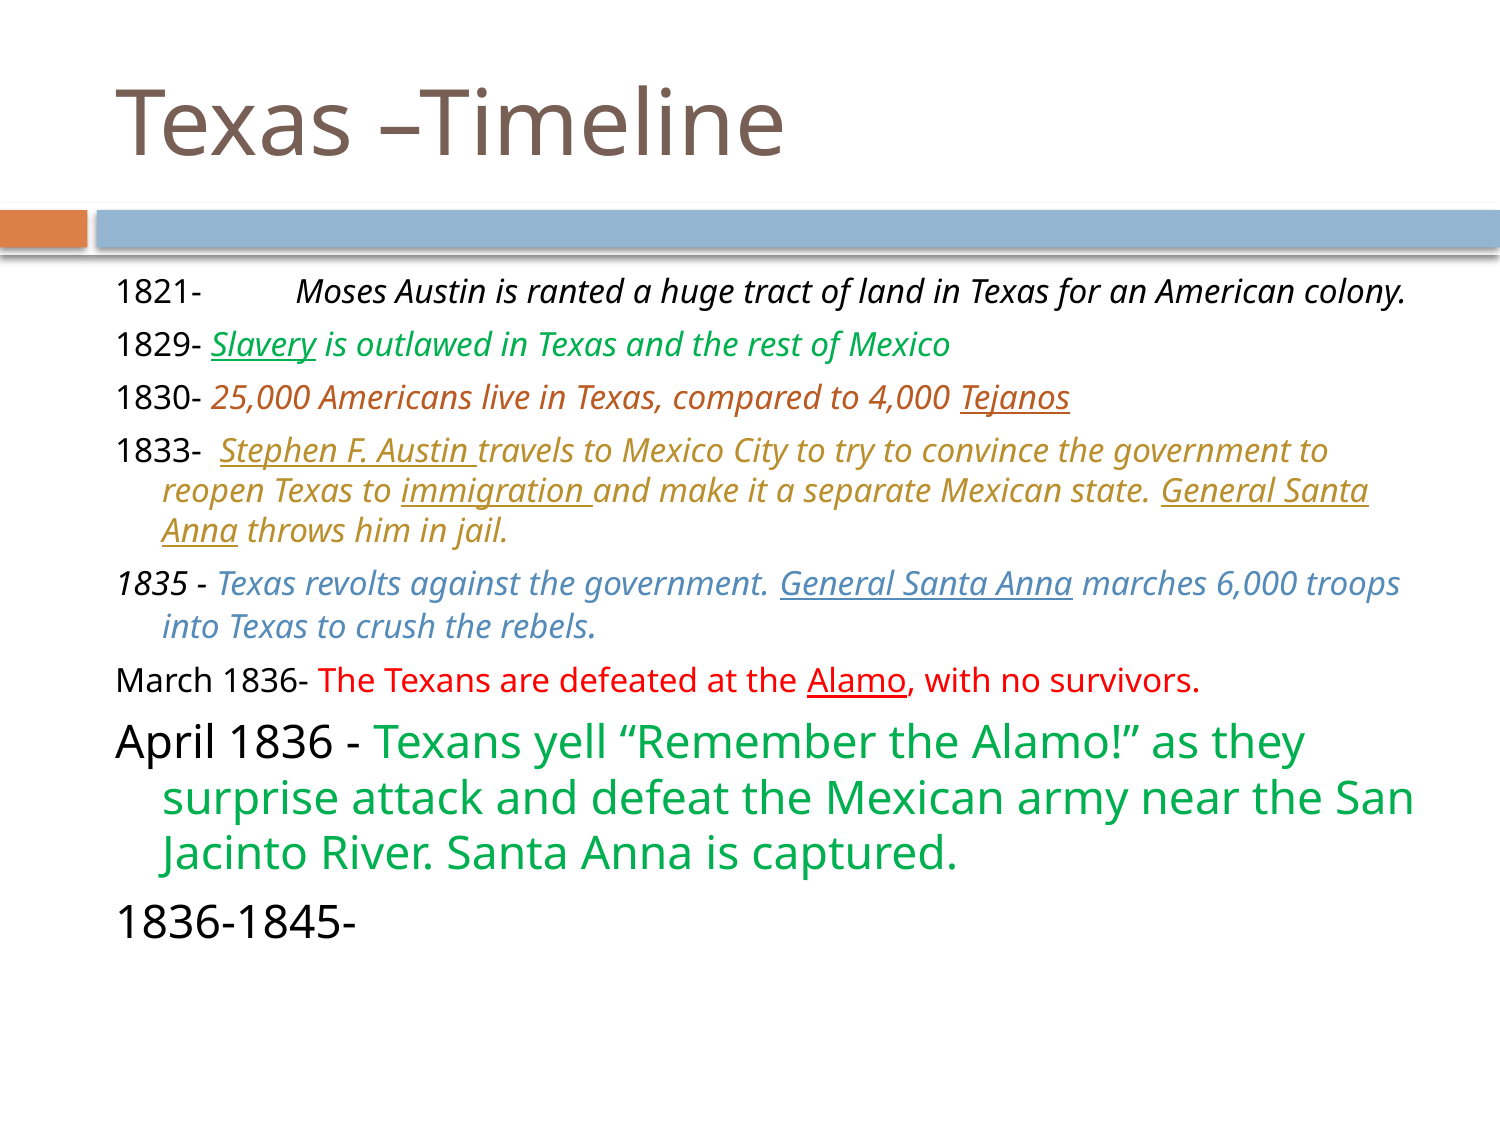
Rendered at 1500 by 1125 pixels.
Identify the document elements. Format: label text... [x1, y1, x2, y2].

title Texas –Timeline [100, 37, 1438, 200]
list 1821- Moses Austin is ranted a huge tract of land in Texas for an American colony. 1829- Slavery is outlawed in Texas and the rest of Mexico 1830- 25,000 Americans live in Texas, compared to 4,000 Tejanos 1833- Stephen F. Austin travels to Mexico City to try to convince the government to reopen Texas to immigration and make it a separate Mexican state. General Santa Anna throws him in jail. 1835 - Texas revolts against the government. General Santa Anna marches 6,000 troops into Texas to crush the rebels. March 1836- The Texans are defeated at the Alamo, with no survivors. April 1836 - Texans yell “Remember the Alamo!” as they surprise attack and defeat the Mexican army near the San Jacinto River. Santa Anna is captured. 1836-1845- [100, 262, 1438, 1000]
